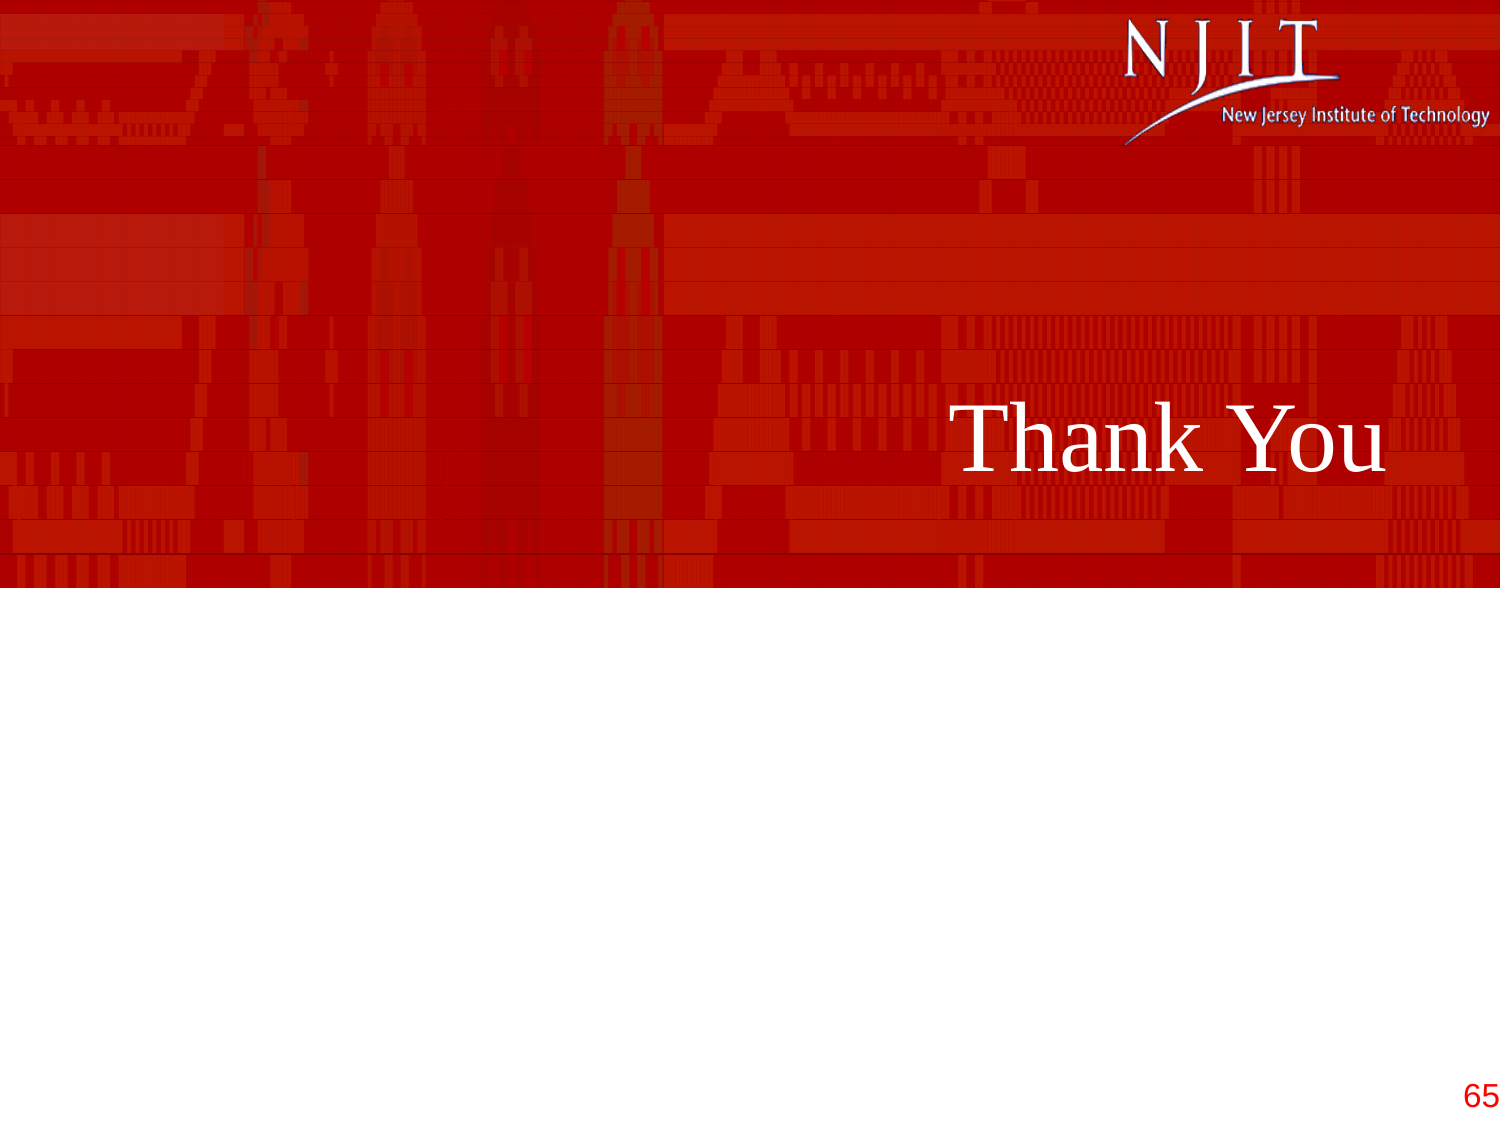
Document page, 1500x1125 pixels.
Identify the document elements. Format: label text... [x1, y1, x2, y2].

text_box 65 [1400, 1073, 1500, 1115]
title Thank You [49, 279, 1388, 584]
picture [0, 0, 1500, 588]
